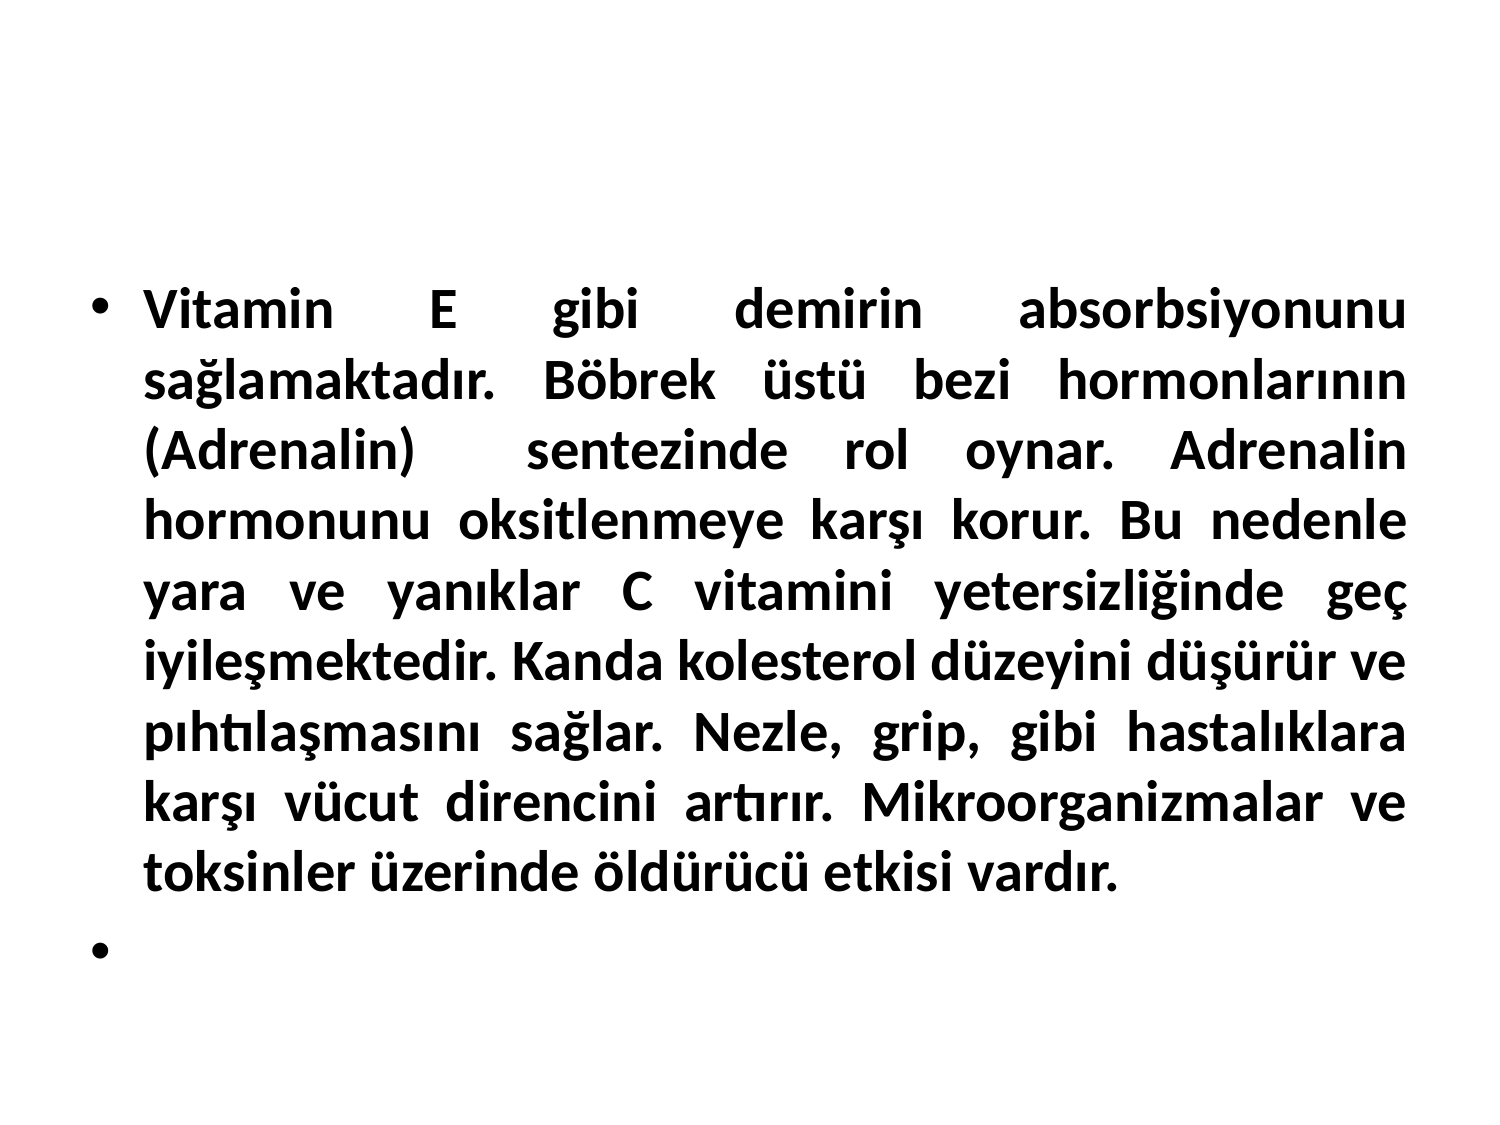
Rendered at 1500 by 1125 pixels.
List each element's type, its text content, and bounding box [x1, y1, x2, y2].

list Vitamin E gibi demirin absorbsiyonunu sağlamaktadır. Böbrek üstü bezi hormonlarının (Adrenalin) sentezinde rol oynar. Adrenalin hormonunu oksitlenmeye karşı korur. Bu nedenle yara ve yanıklar C vitamini yetersizliğinde geç iyileşmektedir. Kanda kolesterol düzeyini düşürür ve pıhtılaşmasını sağlar. Nezle, grip, gibi hastalıklara karşı vücut direncini artırır. Mikroorganizmalar ve toksinler üzerinde öldürücü etkisi vardır. [75, 262, 1425, 1005]
